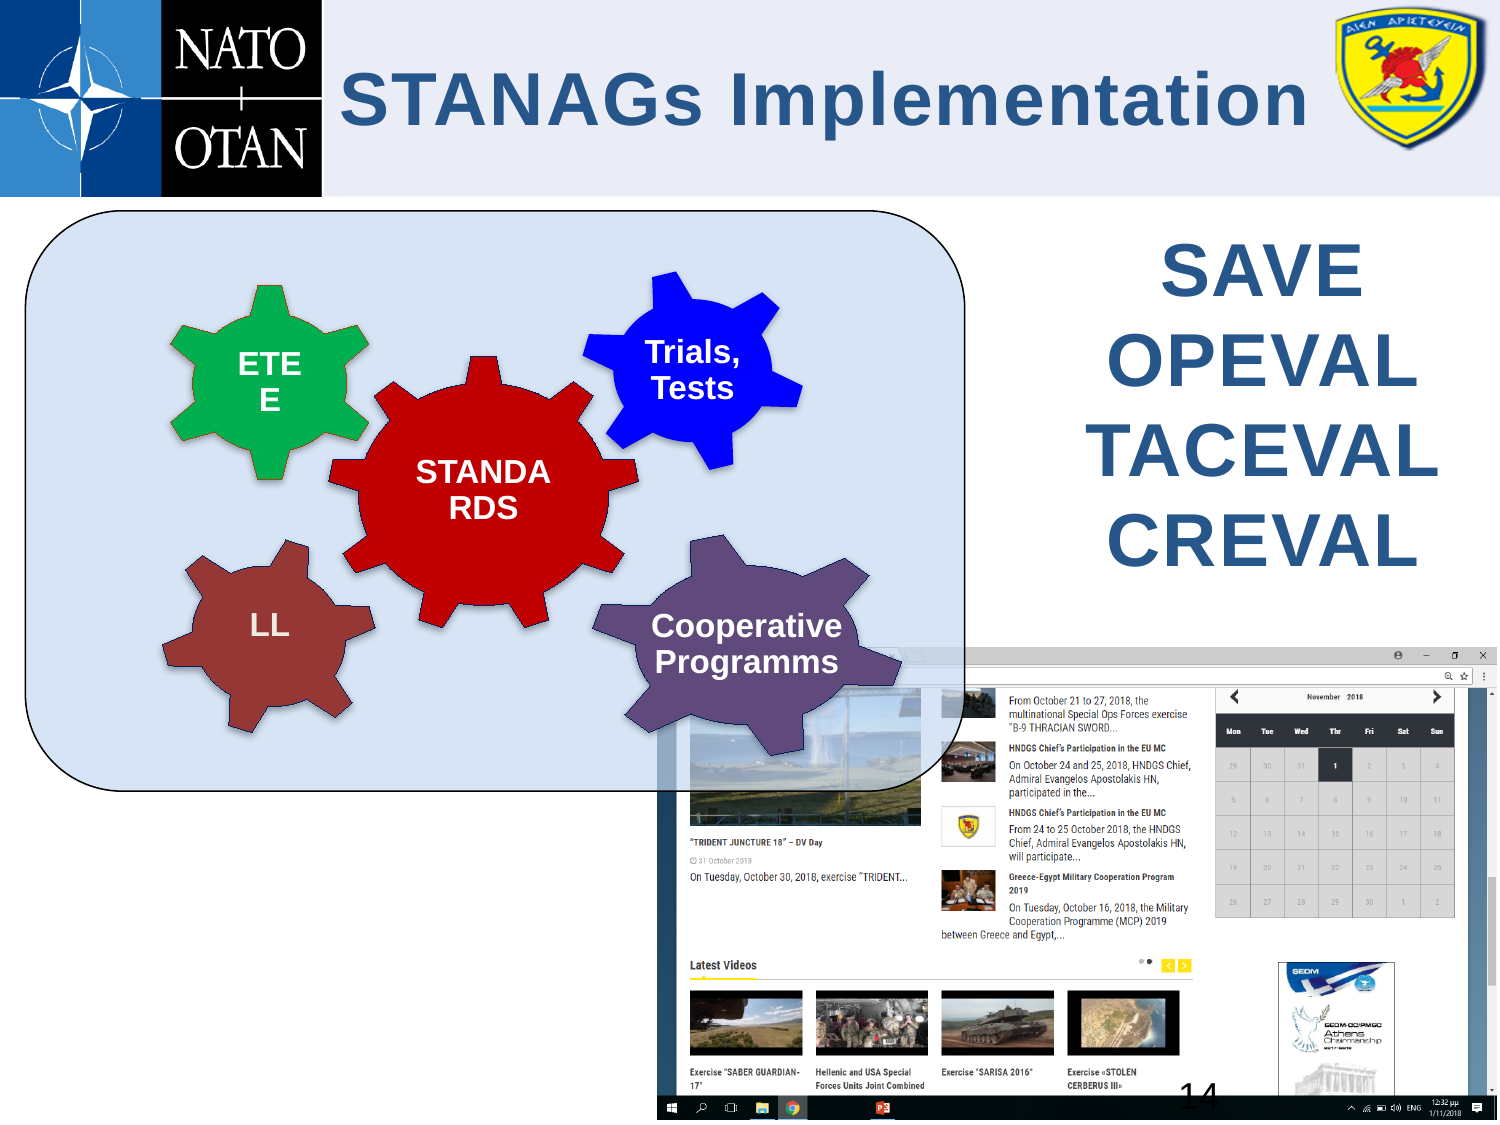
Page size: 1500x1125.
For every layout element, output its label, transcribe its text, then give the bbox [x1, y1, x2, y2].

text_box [25, 210, 965, 792]
text_box SAVE OPEVAL TACEVAL CREVAL [1032, 214, 1495, 589]
picture [1325, 0, 1500, 159]
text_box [0, 0, 1500, 197]
picture [657, 647, 1498, 1120]
